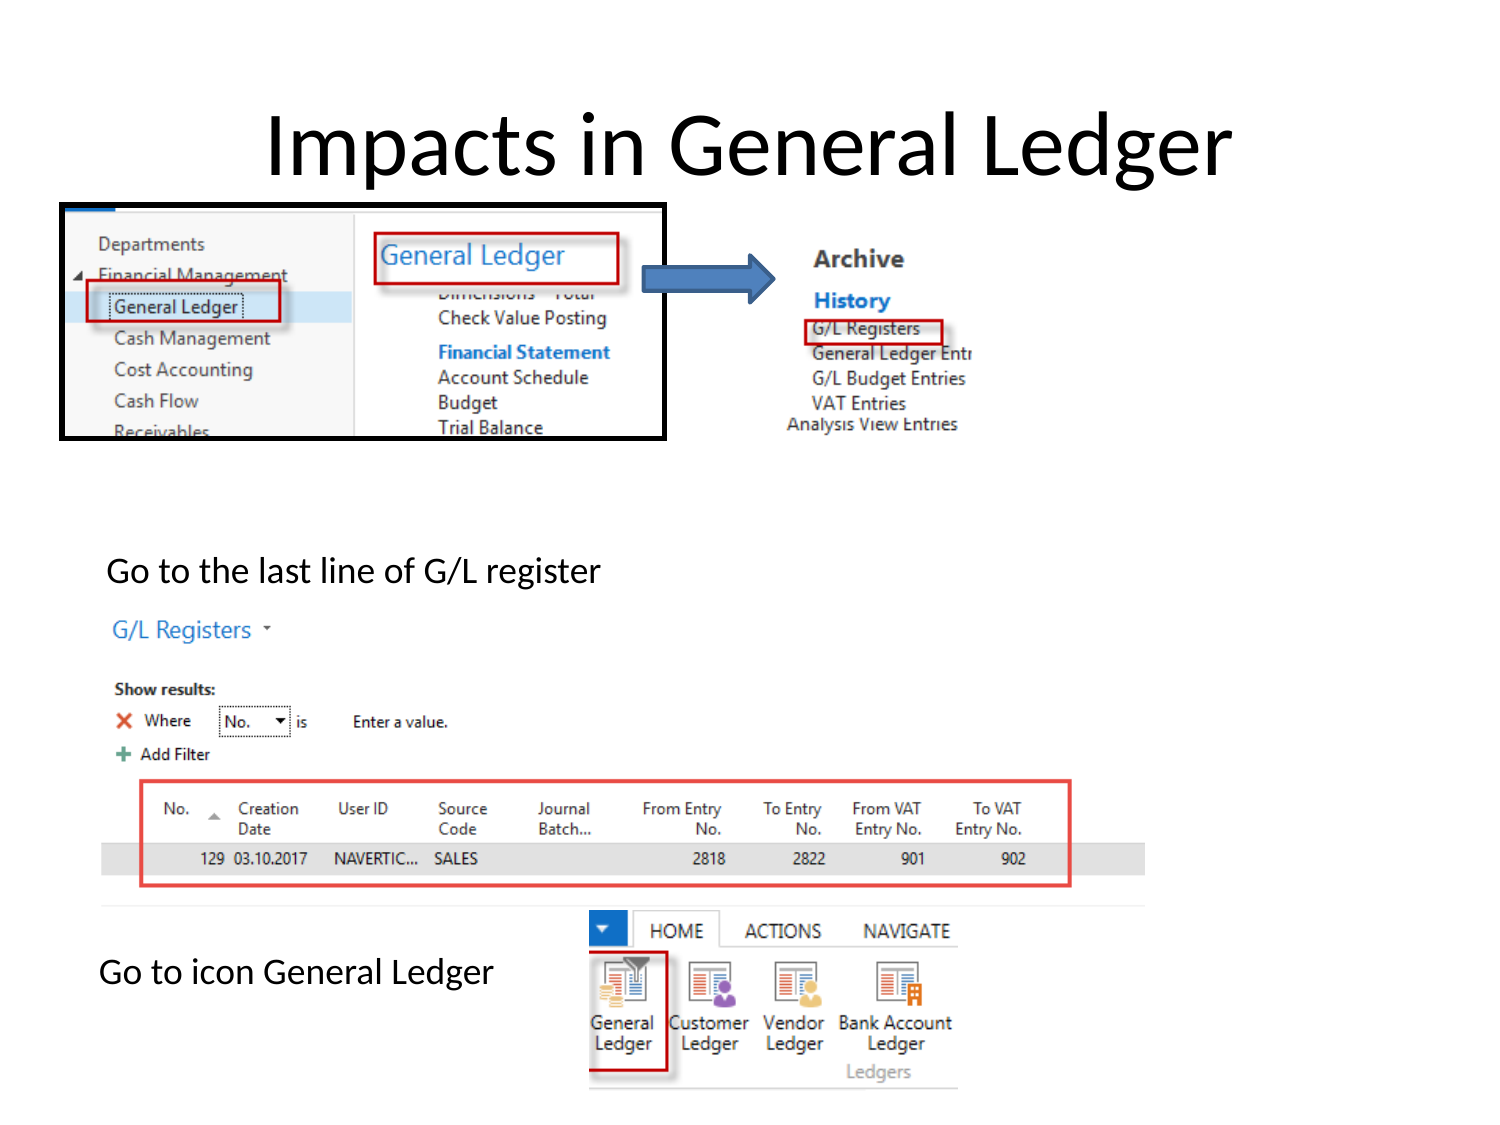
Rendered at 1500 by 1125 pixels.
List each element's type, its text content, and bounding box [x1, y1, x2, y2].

picture [64, 207, 662, 436]
title Impacts in General Ledger [75, 45, 1425, 233]
picture [95, 598, 1145, 908]
text_box Go to icon General Ledger [84, 939, 510, 1000]
text_box [668, 253, 768, 305]
text_box Go to the last line of G/L register [91, 538, 618, 599]
picture [588, 910, 959, 1091]
picture [773, 218, 1041, 440]
